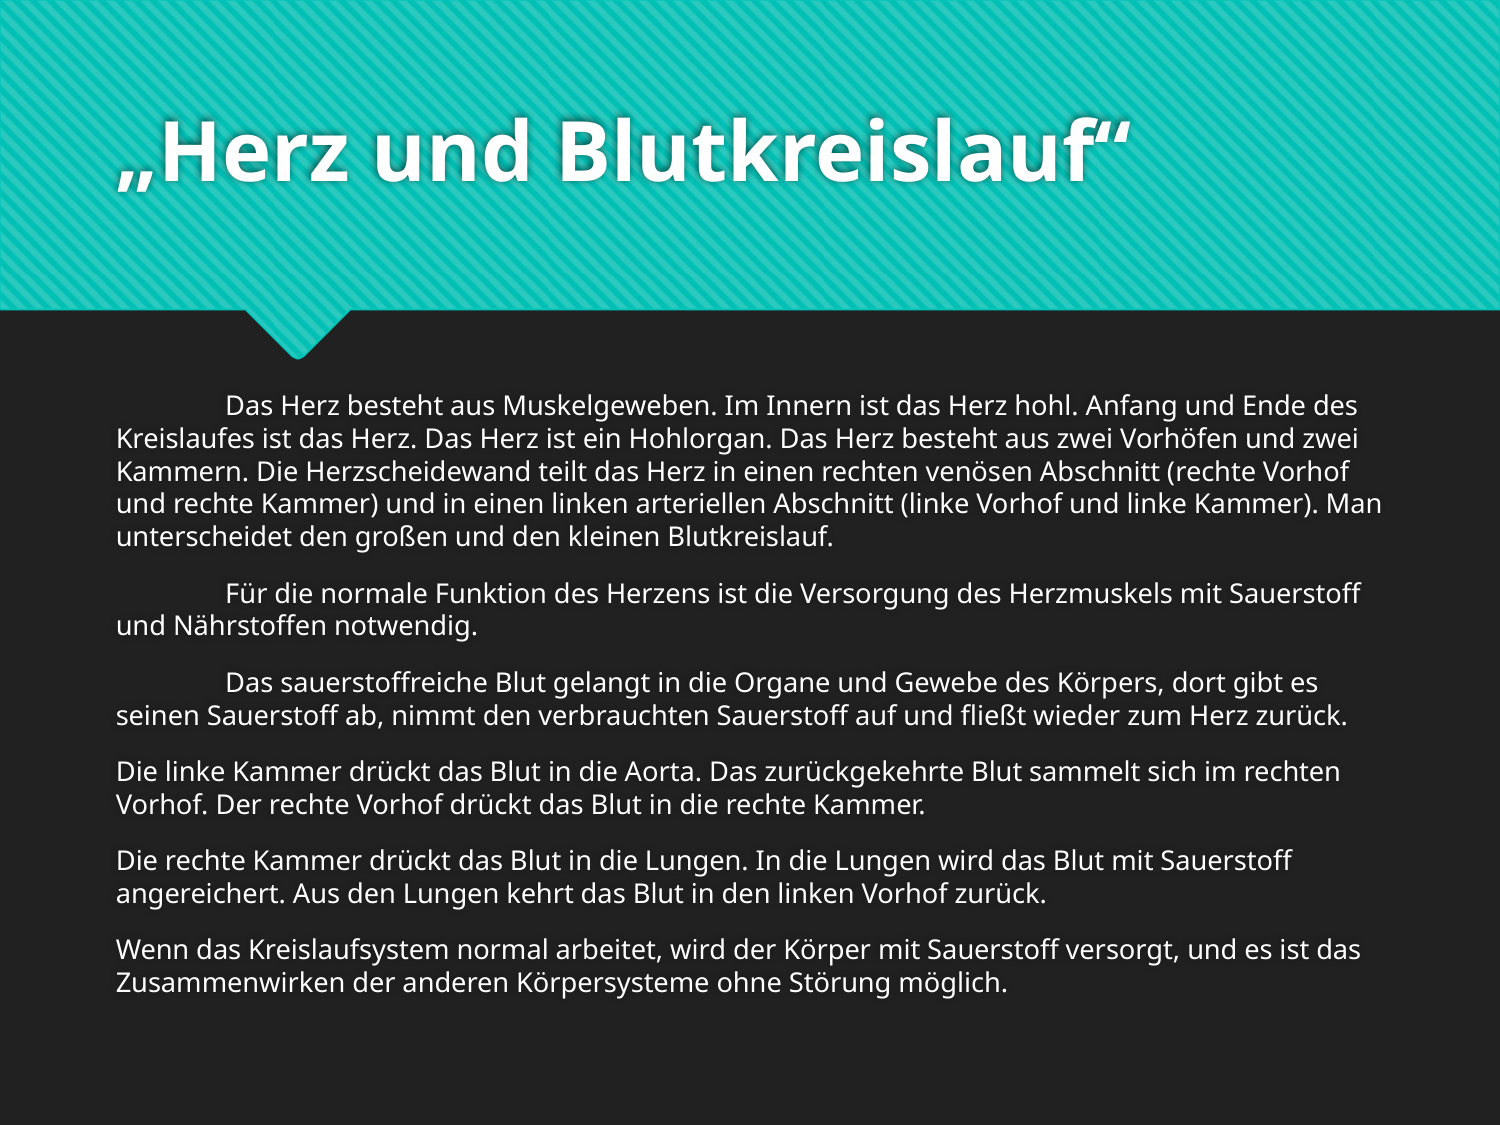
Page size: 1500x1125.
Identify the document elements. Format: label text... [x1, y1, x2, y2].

list Das Herz besteht aus Muskelgeweben. Im Innern ist das Herz hohl. Anfang und Ende des Kreislaufes ist das Herz. Das Herz ist ein Hohlorgan. Das Herz besteht aus zwei Vorhöfen und zwei Kammern. Die Herzscheidewand teilt das Herz in einen rechten venösen Abschnitt (rechte Vorhof und rechte Kammer) und in einen linken arteriellen Abschnitt (linke Vorhof und linke Kammer). Man unterscheidet den großen und den kleinen Blutkreislauf. Für die normale Funktion des Herzens ist die Versorgung des Herzmuskels mit Sauerstoff und Nährstoffen notwendig. Das sauerstoffreiche Blut gelangt in die Organe und Gewebe des Körpers, dort gibt es seinen Sauerstoff ab, nimmt den verbrauchten Sauerstoff auf und fließt wieder zum Herz zurück. Die linke Kammer drückt das Blut in die Aorta. Das zurückgekehrte Blut sammelt sich im rechten Vorhof. Der rechte Vorhof drückt das Blut in die rechte Kammer. Die rechte Kammer drückt das Blut in die Lungen. In die Lungen wird das Blut mit Sauerstoff angereichert. Aus den Lungen kehrt das Blut in den linken Vorhof zurück. Wenn das Kreislaufsystem normal arbeitet, wird der Körper mit Sauerstoff versorgt, und es ist das Zusammenwirken der anderen Körpersysteme ohne Störung möglich. [100, 378, 1401, 1008]
title „Herz und Blutkreislauf“ [100, 46, 1335, 206]
